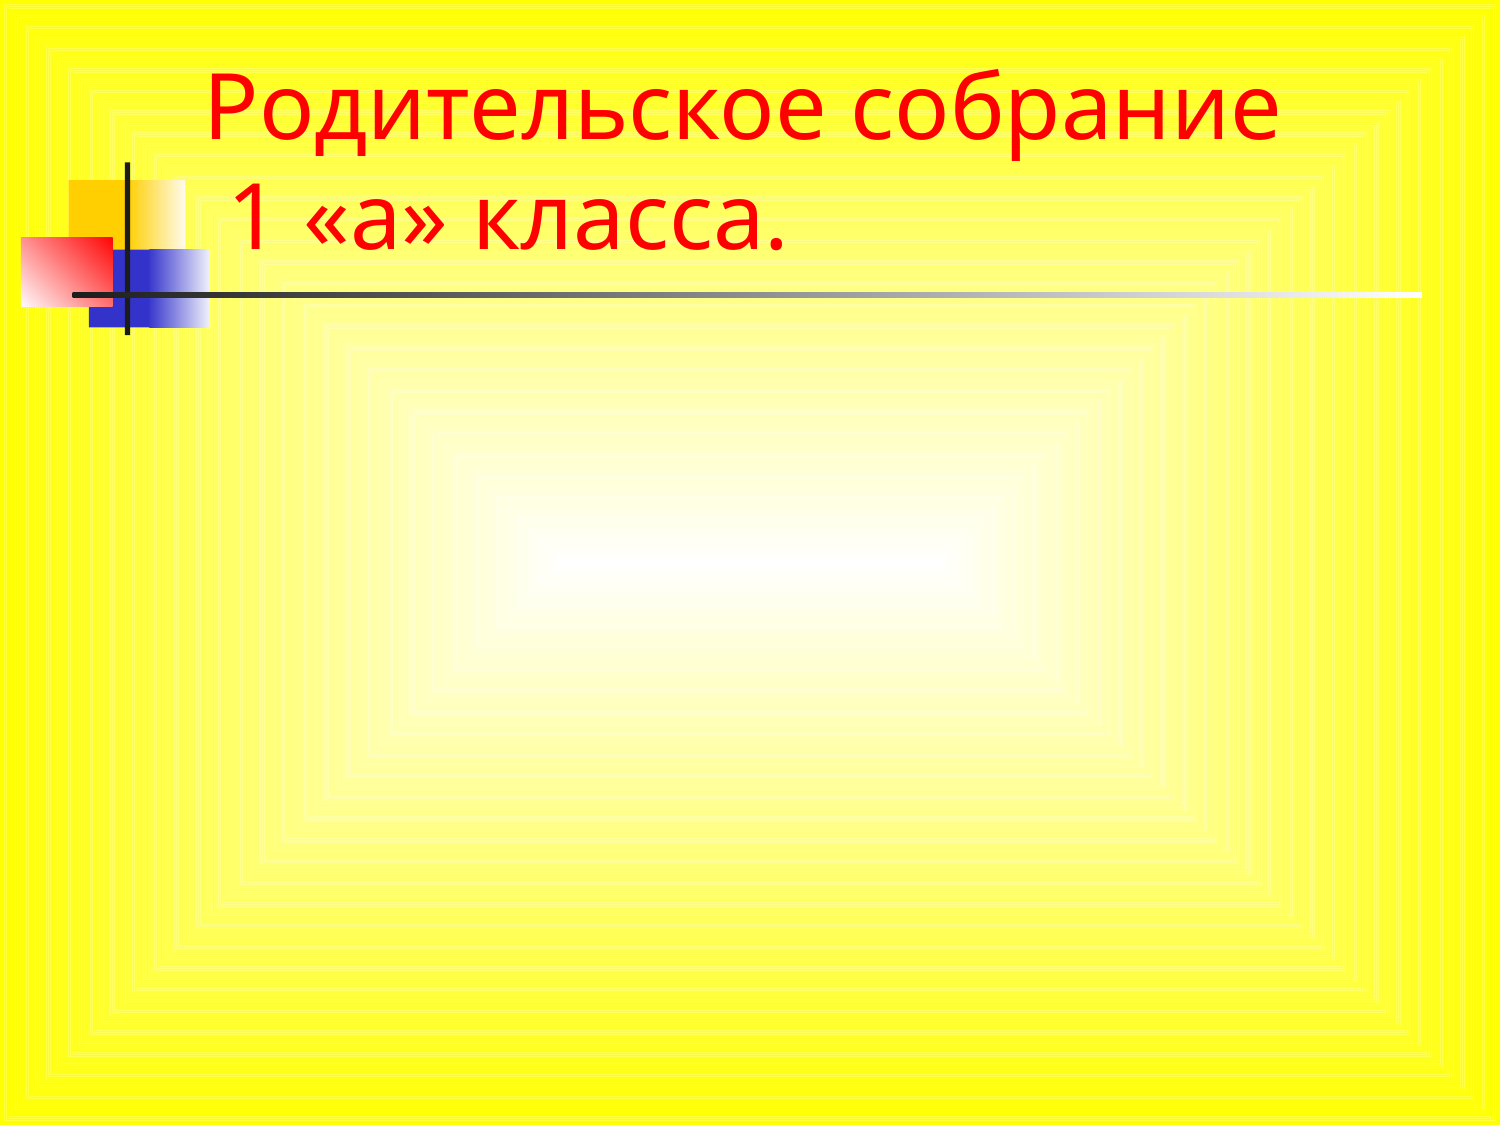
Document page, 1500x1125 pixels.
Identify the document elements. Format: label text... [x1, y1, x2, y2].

title Родительское собрание 1 «а» класса. [188, 34, 1468, 276]
